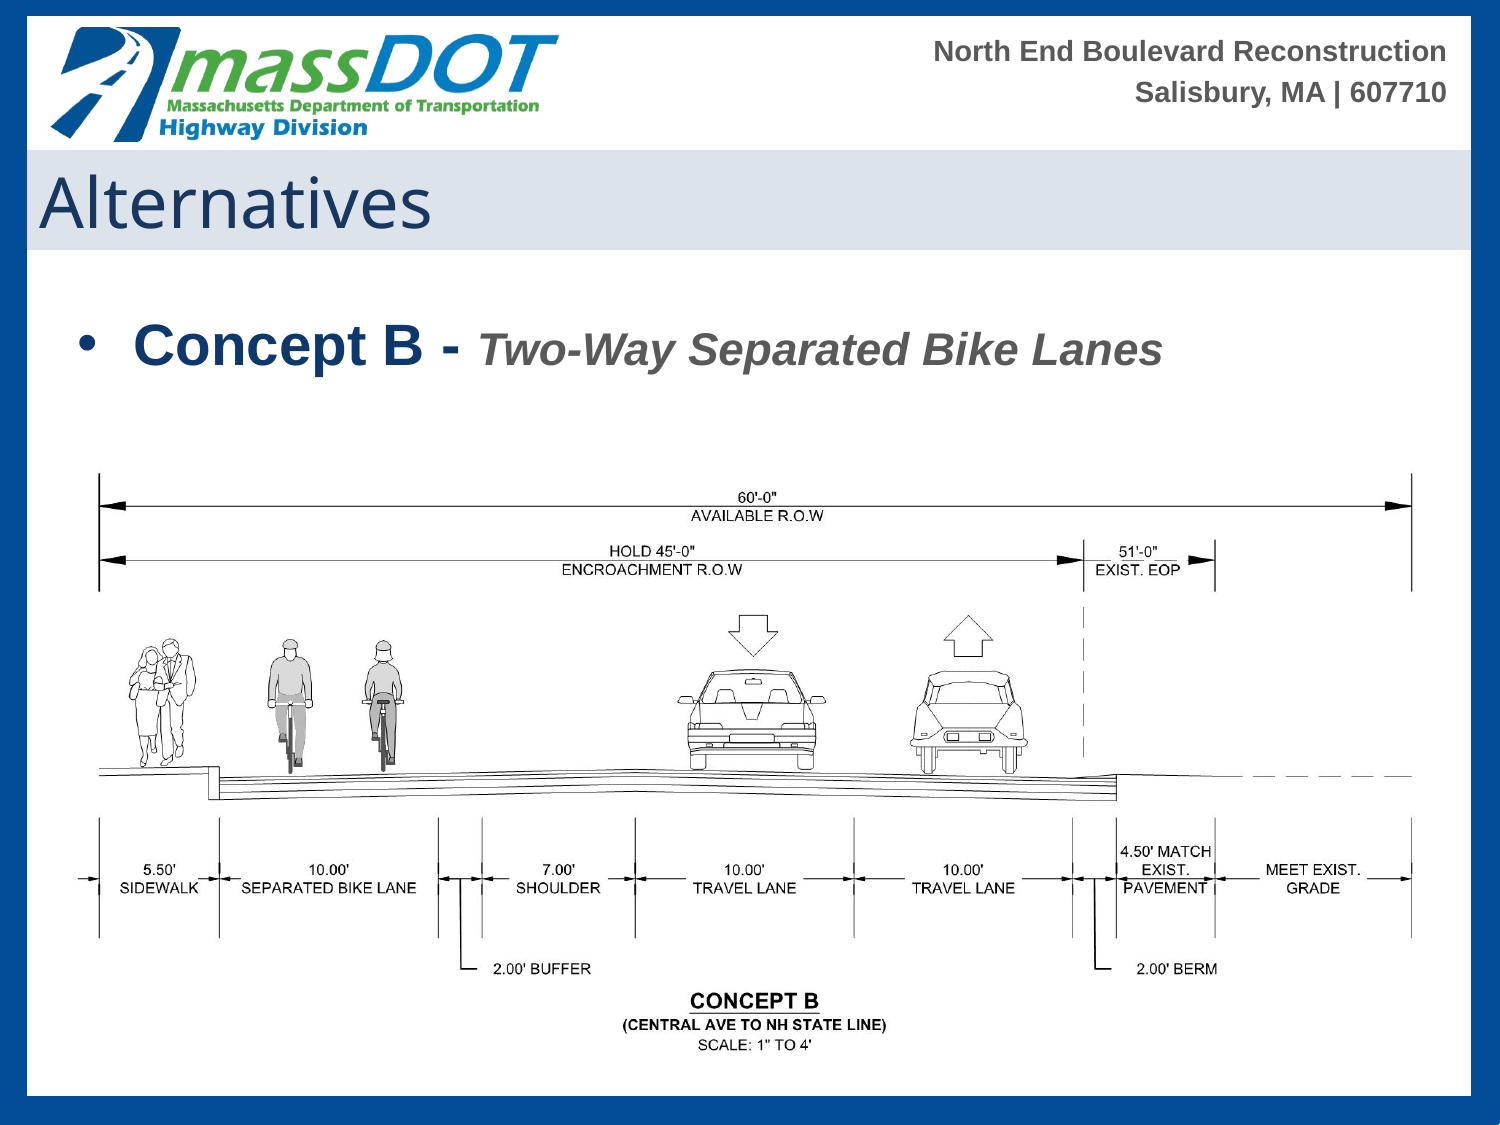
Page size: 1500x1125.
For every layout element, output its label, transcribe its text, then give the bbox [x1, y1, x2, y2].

picture [50, 27, 559, 142]
text_box North End Boulevard Reconstruction Salisbury, MA | 607710 [799, 24, 1463, 138]
text_box Alternatives [24, 149, 1475, 250]
list Concept B - Two-Way Separated Bike Lanes [62, 299, 1288, 423]
picture [61, 424, 1455, 1072]
